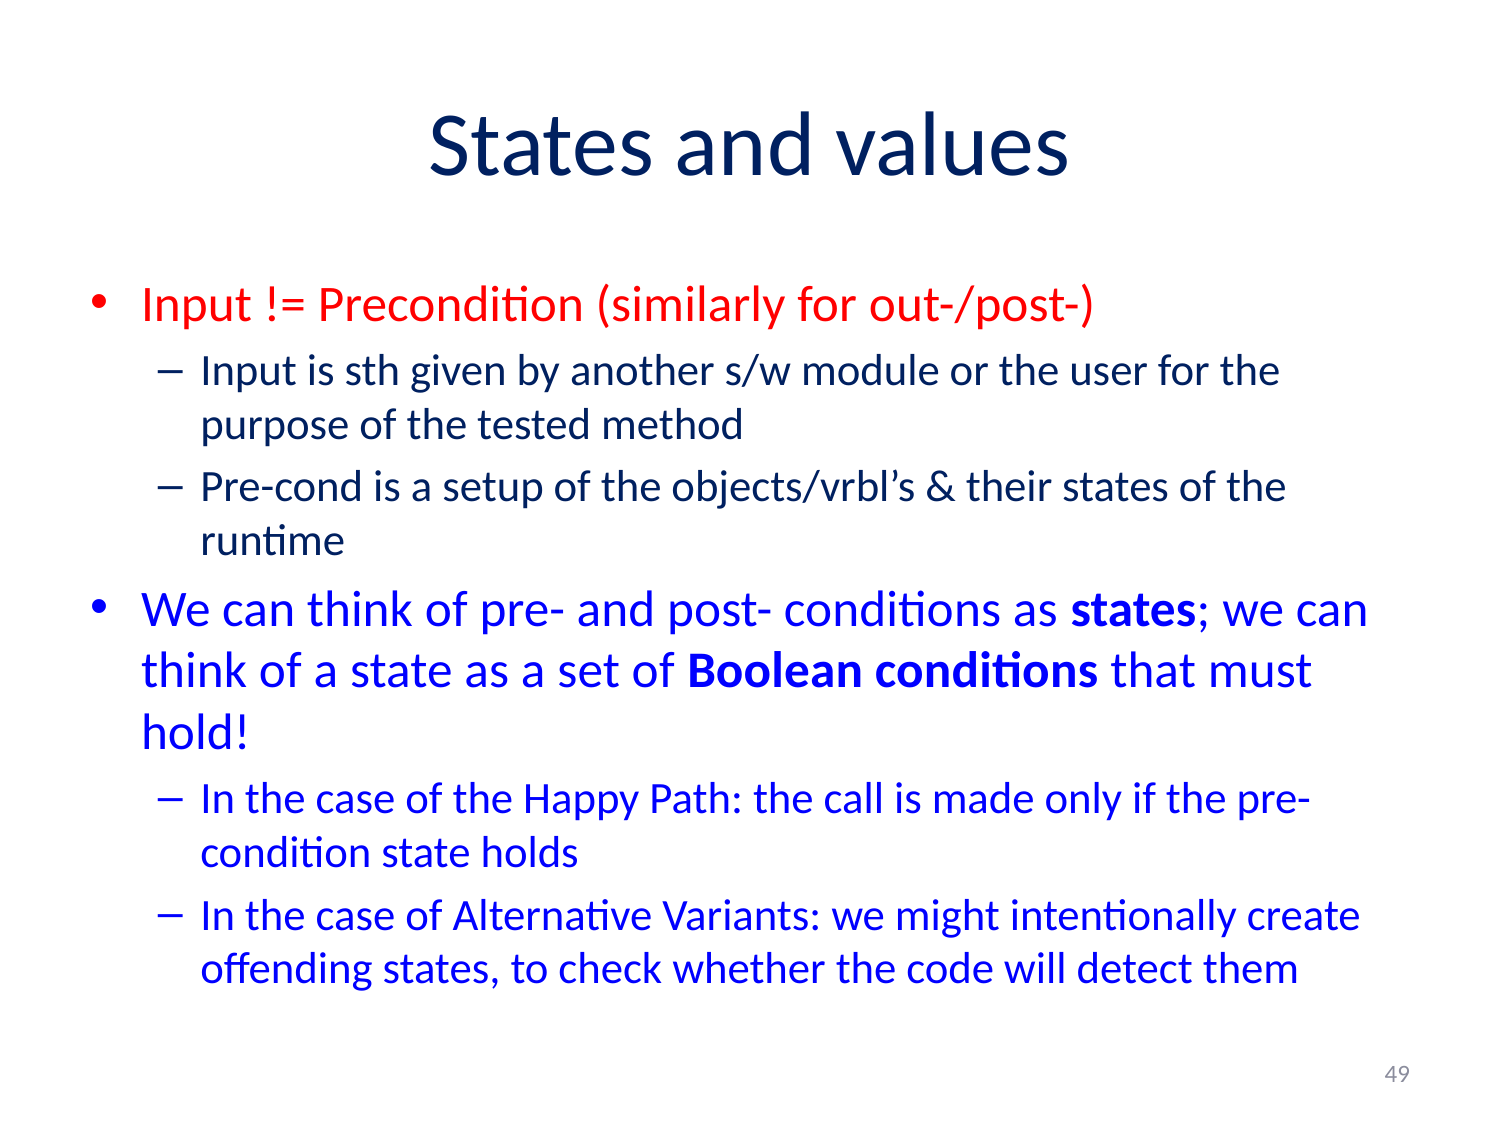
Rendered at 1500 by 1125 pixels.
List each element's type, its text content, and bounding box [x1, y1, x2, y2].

list Input != Precondition (similarly for out-/post-) Input is sth given by another s/w module or the user for the purpose of the tested method Pre-cond is a setup of the objects/vrbl’s & their states of the runtime We can think of pre- and post- conditions as states; we can think of a state as a set of Boolean conditions that must hold! In the case of the Happy Path: the call is made only if the pre-condition state holds In the case of Alternative Variants: we might intentionally create offending states, to check whether the code will detect them [75, 262, 1425, 1005]
slide_number 49 [1074, 1042, 1425, 1103]
title States and values [75, 45, 1425, 233]
